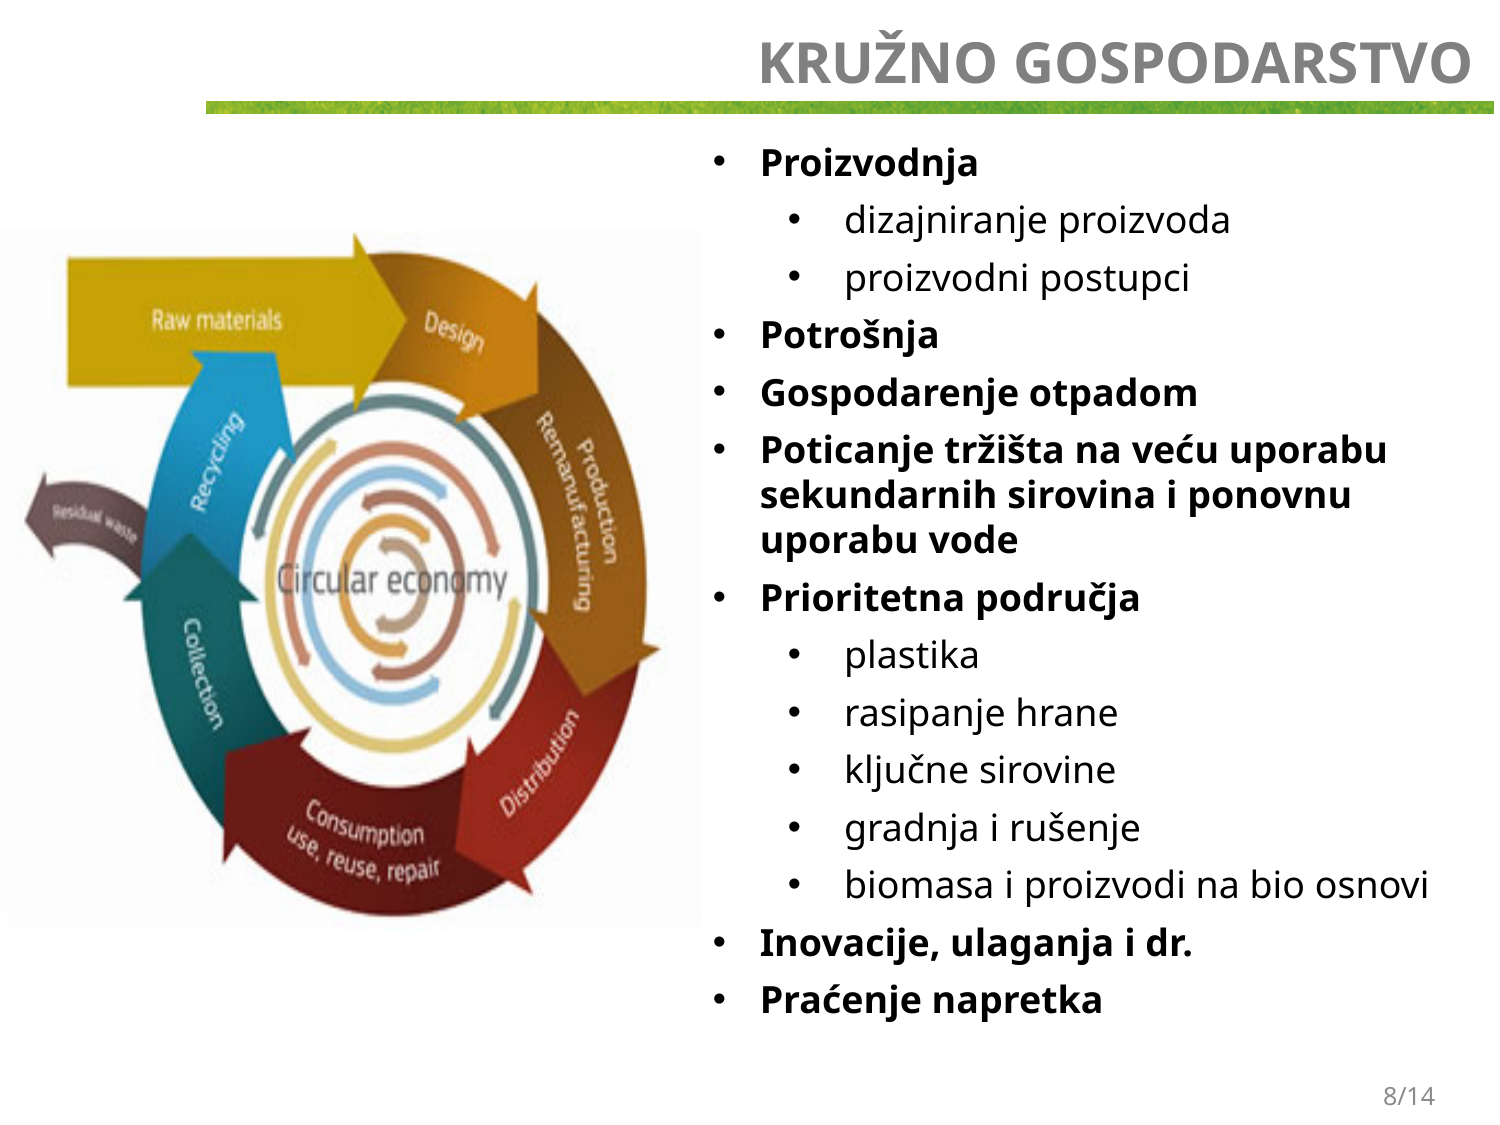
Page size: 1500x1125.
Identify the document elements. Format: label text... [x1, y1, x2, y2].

text_box Proizvodnja dizajniranje proizvoda proizvodni postupci Potrošnja Gospodarenje otpadom Poticanje tržišta na veću uporabu sekundarnih sirovina i ponovnu uporabu vode Prioritetna područja plastika rasipanje hrane ključne sirovine gradnja i rušenje biomasa i proizvodi na bio osnovi Inovacije, ulaganja i dr. Praćenje napretka [698, 131, 1500, 1125]
picture [206, 101, 1495, 114]
text_box KRUŽNO GOSPODARSTVO [324, 19, 1489, 100]
text_box 8/14 [1100, 1067, 1450, 1125]
picture [0, 207, 702, 965]
